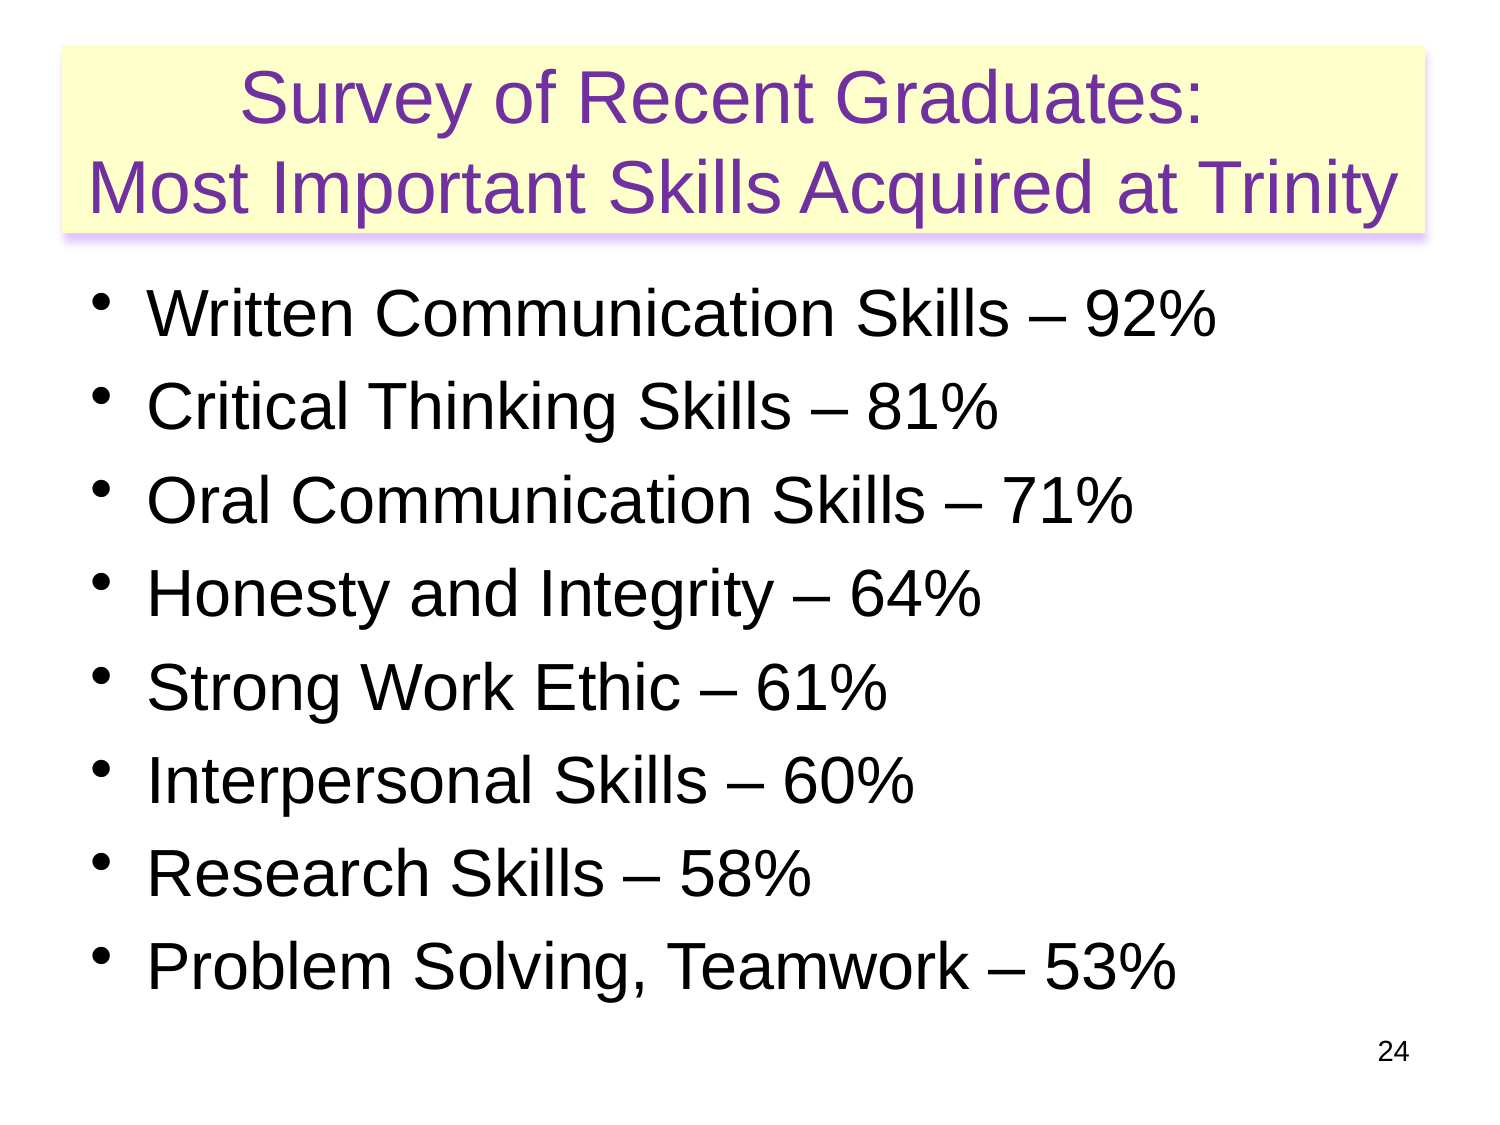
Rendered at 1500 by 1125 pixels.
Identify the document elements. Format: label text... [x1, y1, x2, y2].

list Written Communication Skills – 92% Critical Thinking Skills – 81% Oral Communication Skills – 71% Honesty and Integrity – 64% Strong Work Ethic – 61% Interpersonal Skills – 60% Research Skills – 58% Problem Solving, Teamwork – 53% [75, 262, 1425, 1005]
slide_number 24 [1074, 1024, 1425, 1103]
title Survey of Recent Graduates: Most Important Skills Acquired at Trinity [62, 45, 1425, 233]
